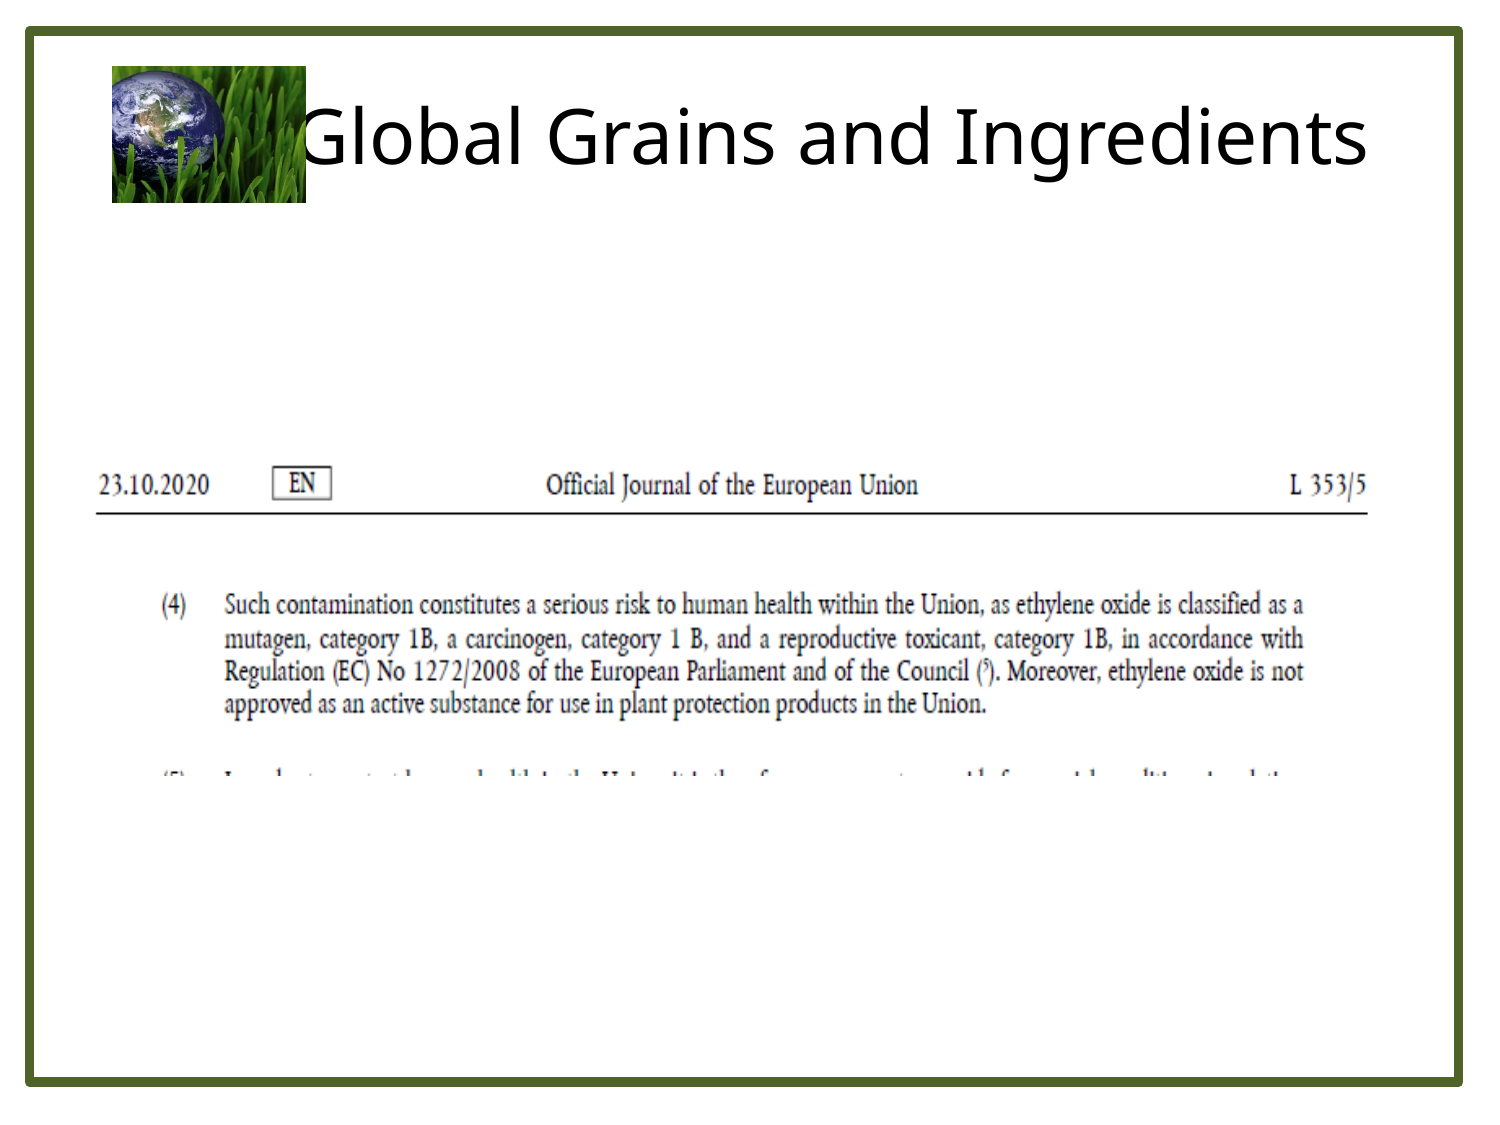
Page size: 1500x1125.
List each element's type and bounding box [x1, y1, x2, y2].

picture [41, 420, 1426, 776]
picture [111, 66, 307, 203]
text_box [27, 29, 1461, 1084]
